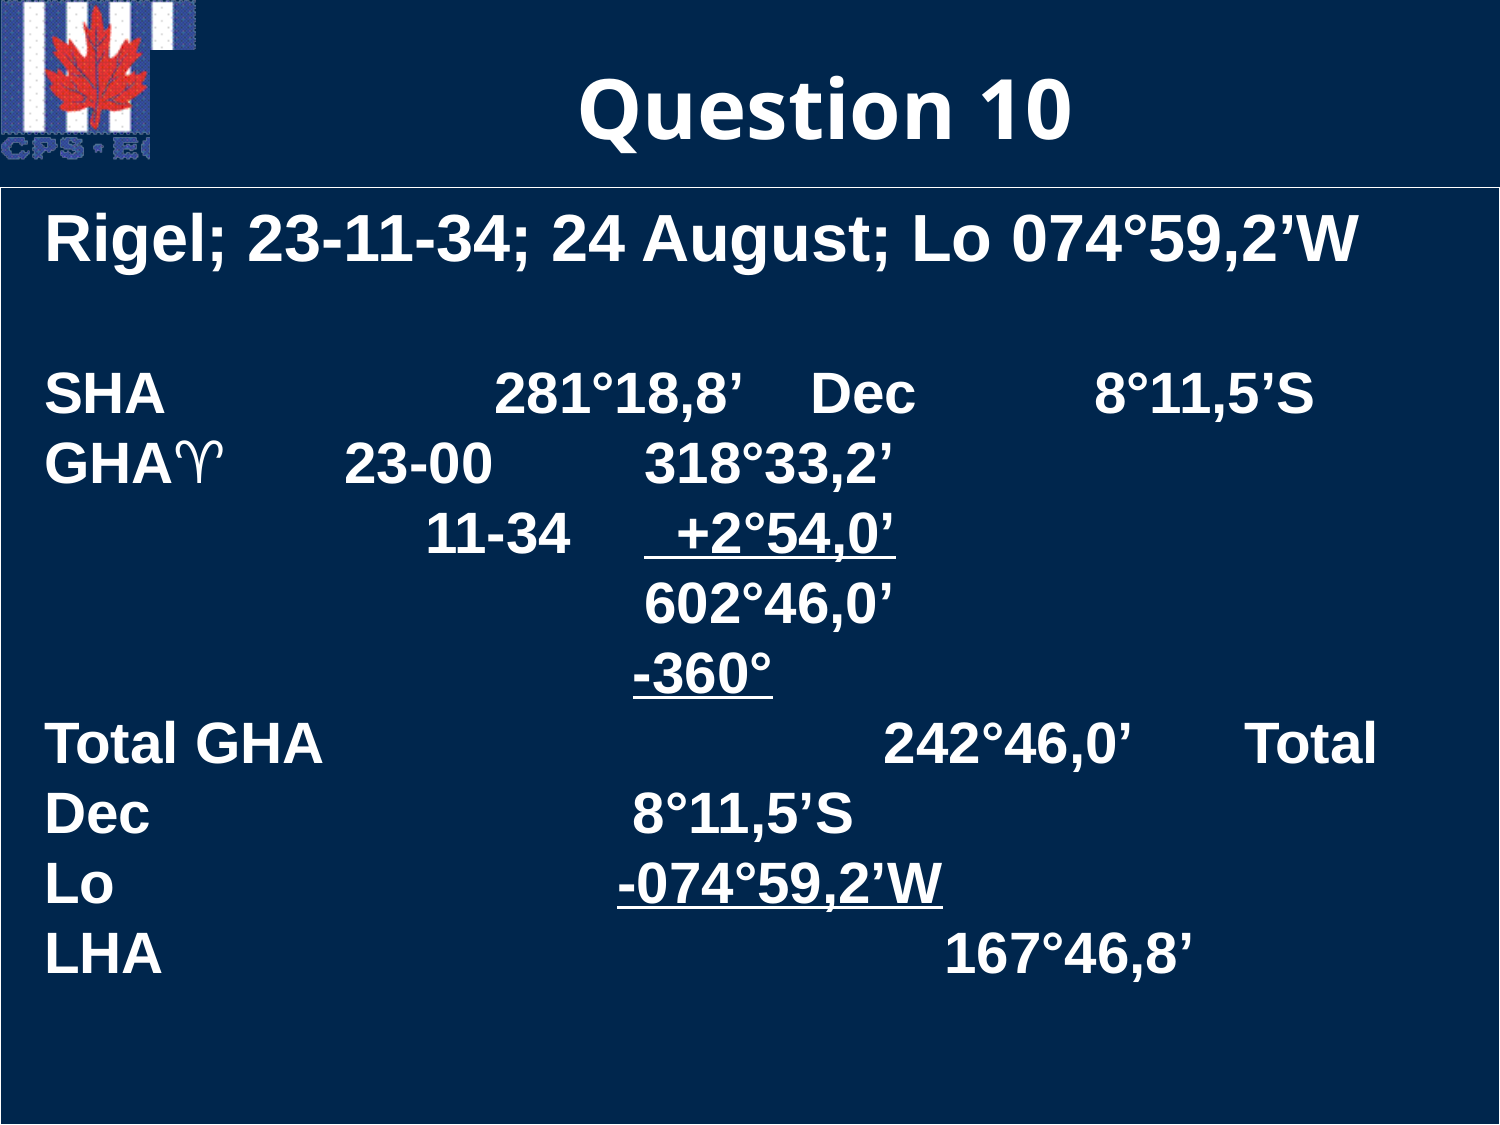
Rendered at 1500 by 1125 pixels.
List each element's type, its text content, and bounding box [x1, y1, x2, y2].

text_box Rigel; 23-11-34; 24 August; Lo 074°59,2’W SHA 281°18,8’ Dec 8°11,5’S GHA♈ 23-00 318°33,2’ 11-34 +2°54,0’ 602°46,0’ -360° Total GHA 242°46,0’ Total Dec 8°11,5’S Lo -074°59,2’W LHA 167°46,8’ [0, 187, 1500, 1125]
picture [0, 0, 196, 161]
title Question 10 [149, 49, 1500, 163]
